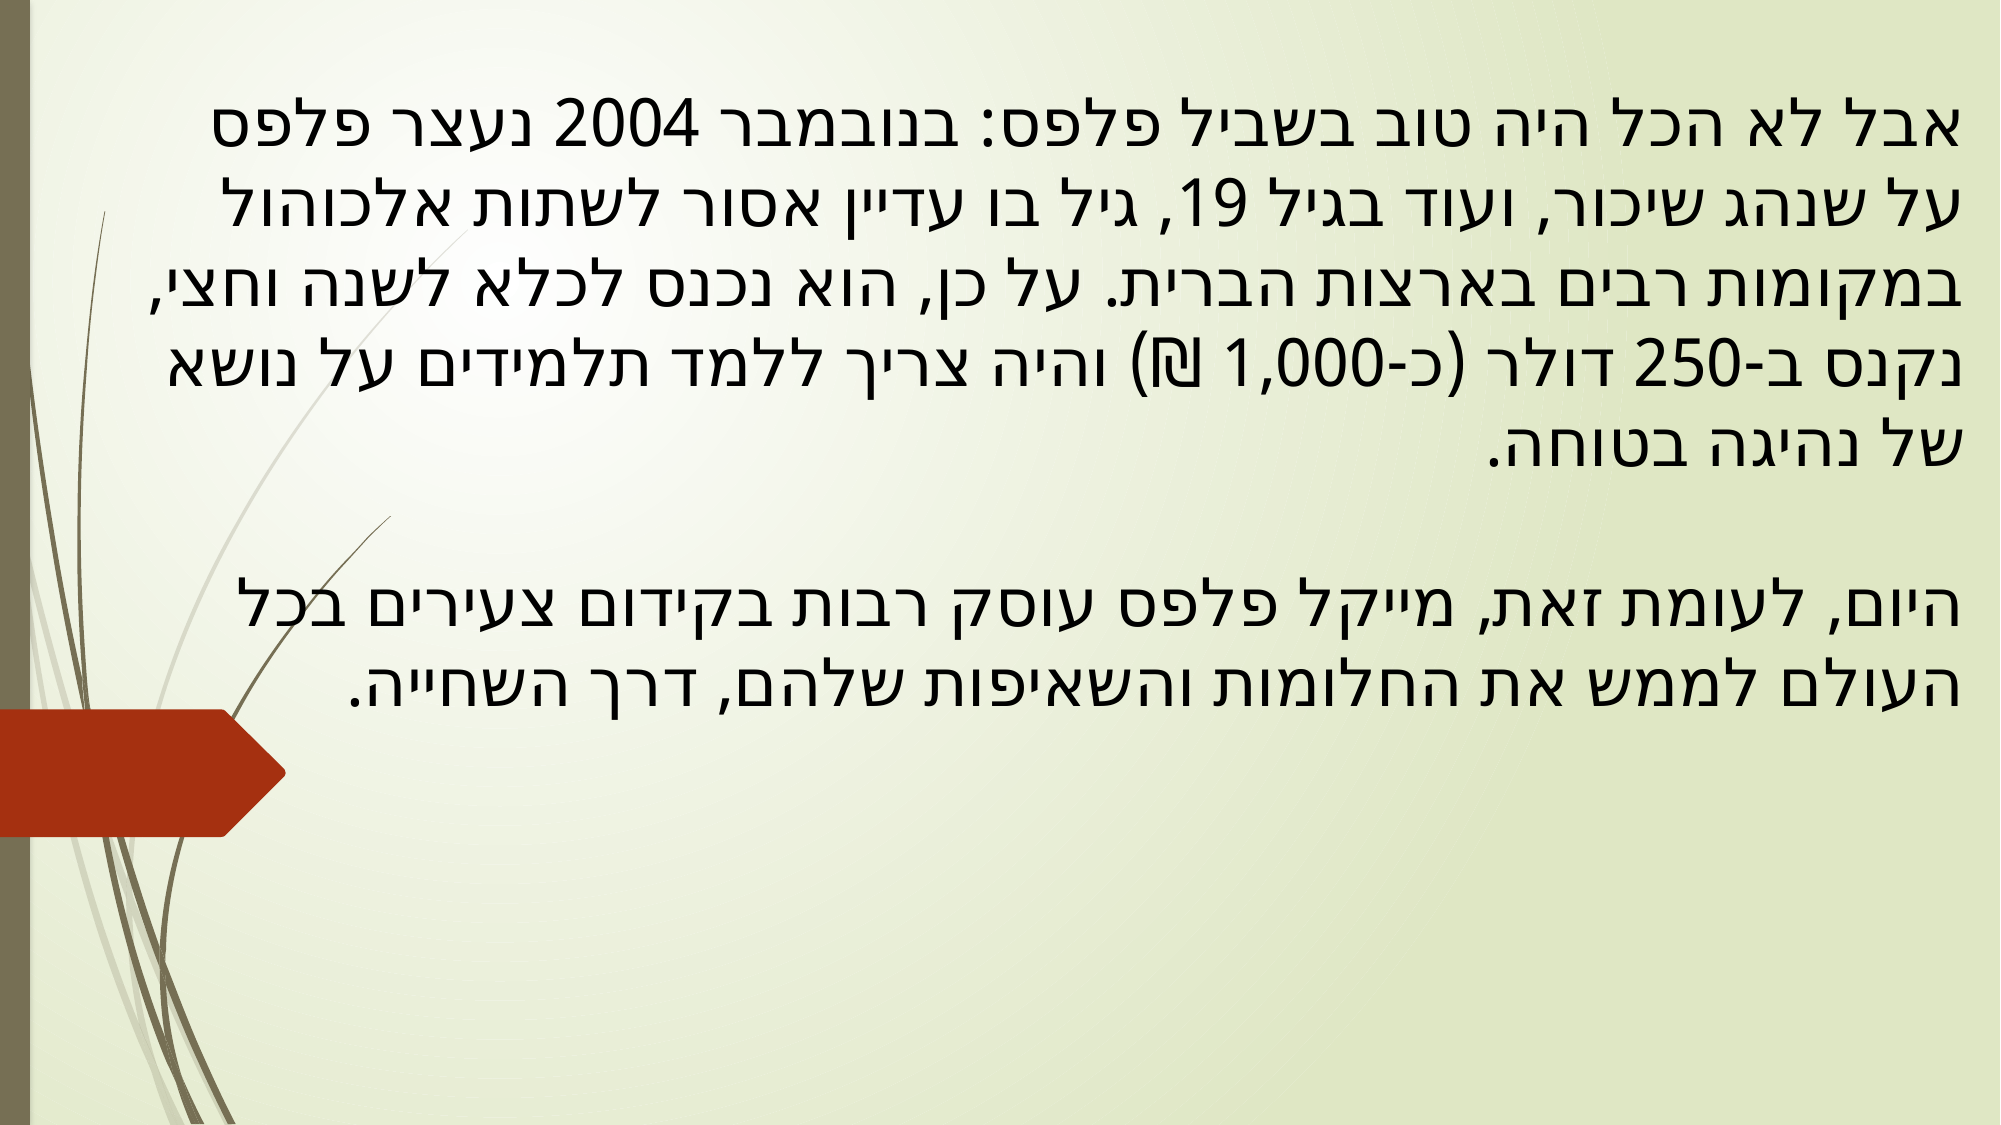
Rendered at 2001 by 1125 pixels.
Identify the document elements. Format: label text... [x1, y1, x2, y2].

text_box אבל לא הכל היה טוב בשביל פלפס: בנובמבר 2004 נעצר פלפס על שנהג שיכור, ועוד בגיל 19, גיל בו עדיין אסור לשתות אלכוהול במקומות רבים בארצות הברית. על כן, הוא נכנס לכלא לשנה וחצי, נקנס ב-250 דולר (כ-1,000 ₪) והיה צריך ללמד תלמידים על נושא של נהיגה בטוחה. היום, לעומת זאת, מייקל פלפס עוסק רבות בקידום צעירים בכל העולם לממש את החלומות והשאיפות שלהם, דרך השחייה. [132, 72, 1981, 727]
